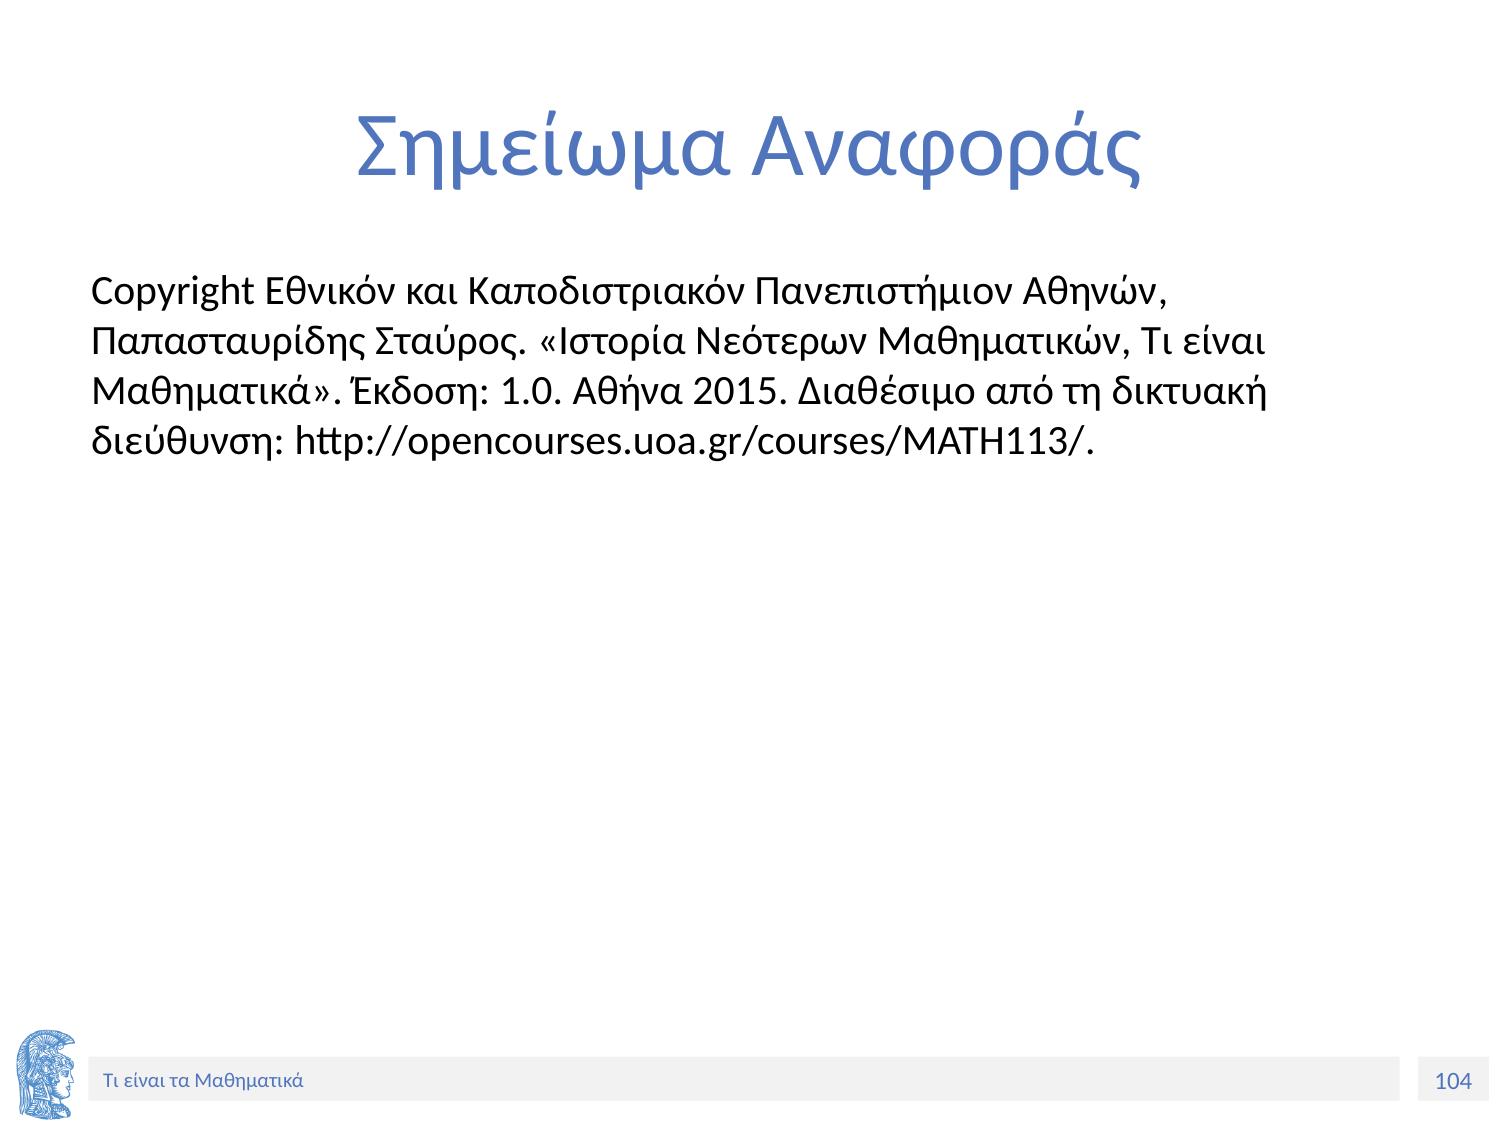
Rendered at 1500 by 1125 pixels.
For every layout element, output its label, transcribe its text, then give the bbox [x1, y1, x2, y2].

title Σημείωμα Αναφοράς [75, 45, 1425, 233]
list Copyright Εθνικόν και Καποδιστριακόν Πανεπιστήμιον Αθηνών, Παπασταυρίδης Σταύρος. «Ιστορία Νεότερων Μαθηματικών, Τι είναι Μαθηματικά». Έκδοση: 1.0. Αθήνα 2015. Διαθέσιμο από τη δικτυακή διεύθυνση: http://opencourses.uoa.gr/courses/MATH113/. [76, 255, 1427, 998]
picture [9, 1026, 81, 1120]
